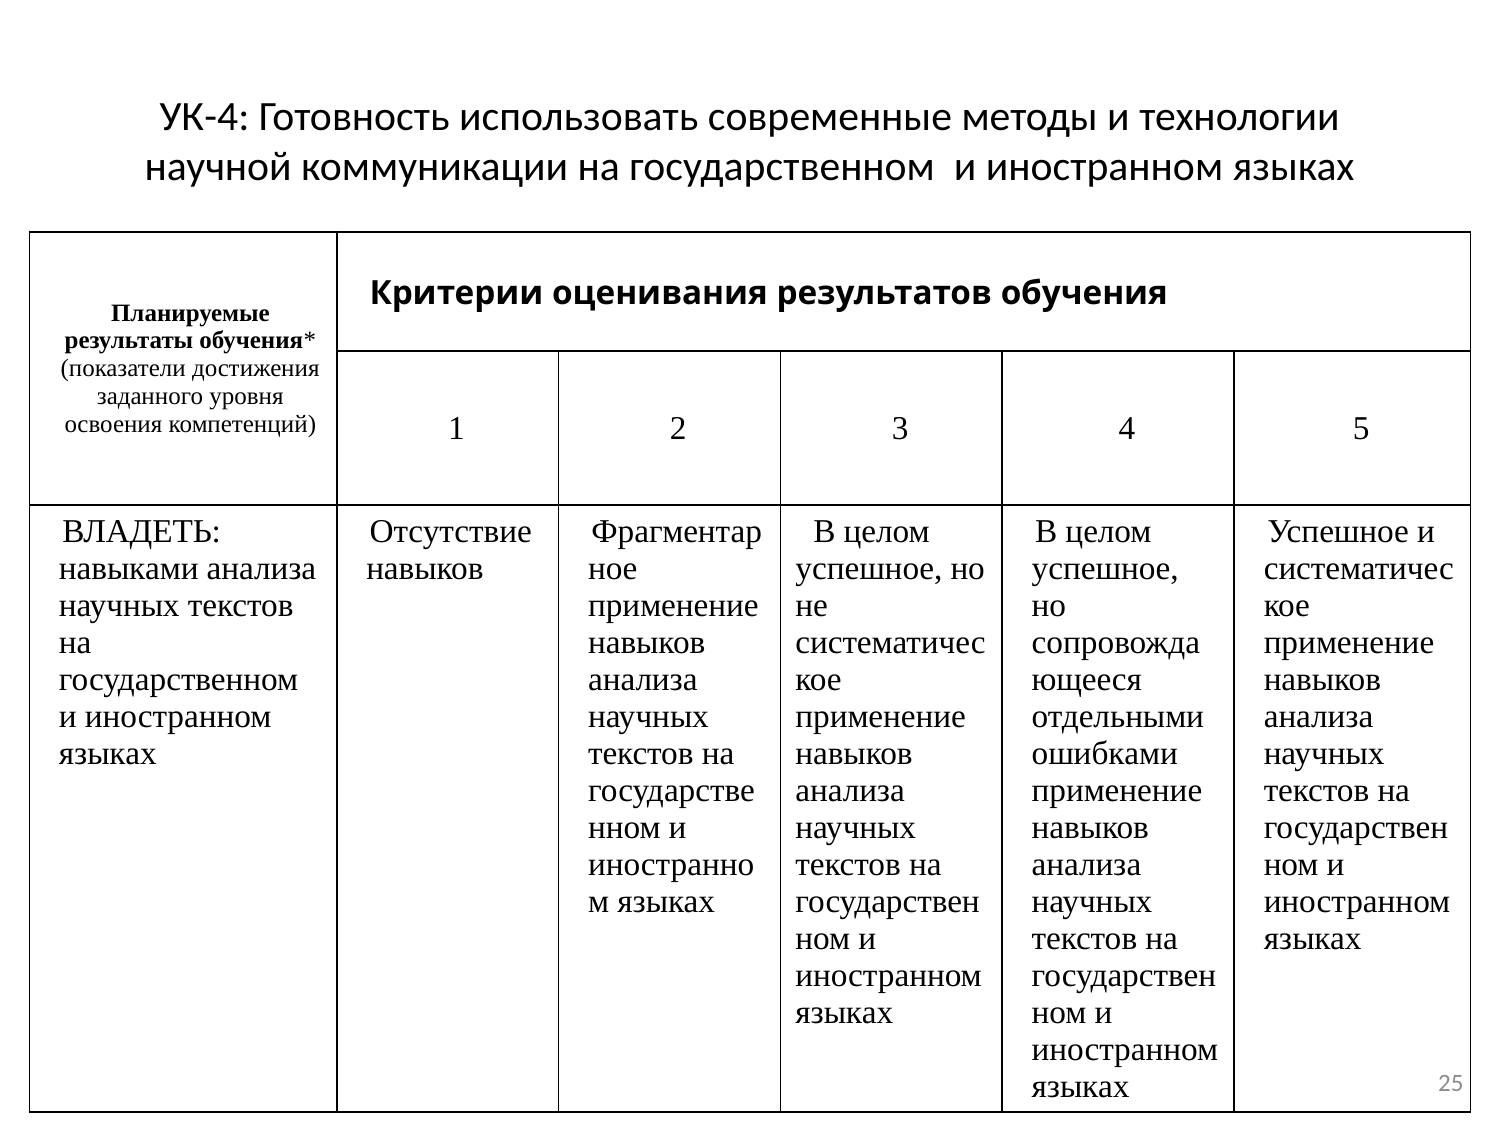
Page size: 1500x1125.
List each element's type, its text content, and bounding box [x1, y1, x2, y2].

table_cell Фрагментарное применение навыков анализа научных текстов на государственном и иностранном языках [559, 506, 780, 1111]
table_cell 4 [1003, 352, 1233, 504]
table_header Критерии оценивания результатов обучения [338, 233, 1470, 350]
table_cell 2 [559, 352, 780, 504]
table_cell 5 [1235, 352, 1470, 504]
table_cell 1 [338, 352, 558, 504]
text_box УК-4: Готовность использовать современные методы и технологии научной коммуникации на государственном и иностранном языках [74, 45, 1425, 231]
table_cell ВЛАДЕТЬ: навыками анализа научных текстов на государственном и иностранном языках [30, 506, 336, 1111]
table_cell В целом успешное, но не систематическое применение навыков анализа научных текстов на государственном и иностранном языках [781, 506, 1001, 1111]
slide_number 25 [1471, 1051, 1479, 1112]
table_header Планируемые результаты обучения* (показатели достижения заданного уровня освоения компетенций) [30, 233, 336, 504]
table_cell В целом успешное, но сопровождающееся отдельными ошибками применение навыков анализа научных текстов на государственном и иностранном языках [1003, 506, 1233, 1111]
table_cell 3 [781, 352, 1001, 504]
table_cell Отсутствие навыков [338, 506, 558, 1111]
table_cell Успешное и систематическое применение навыков анализа научных текстов на государственном и иностранном языках [1235, 506, 1470, 1111]
